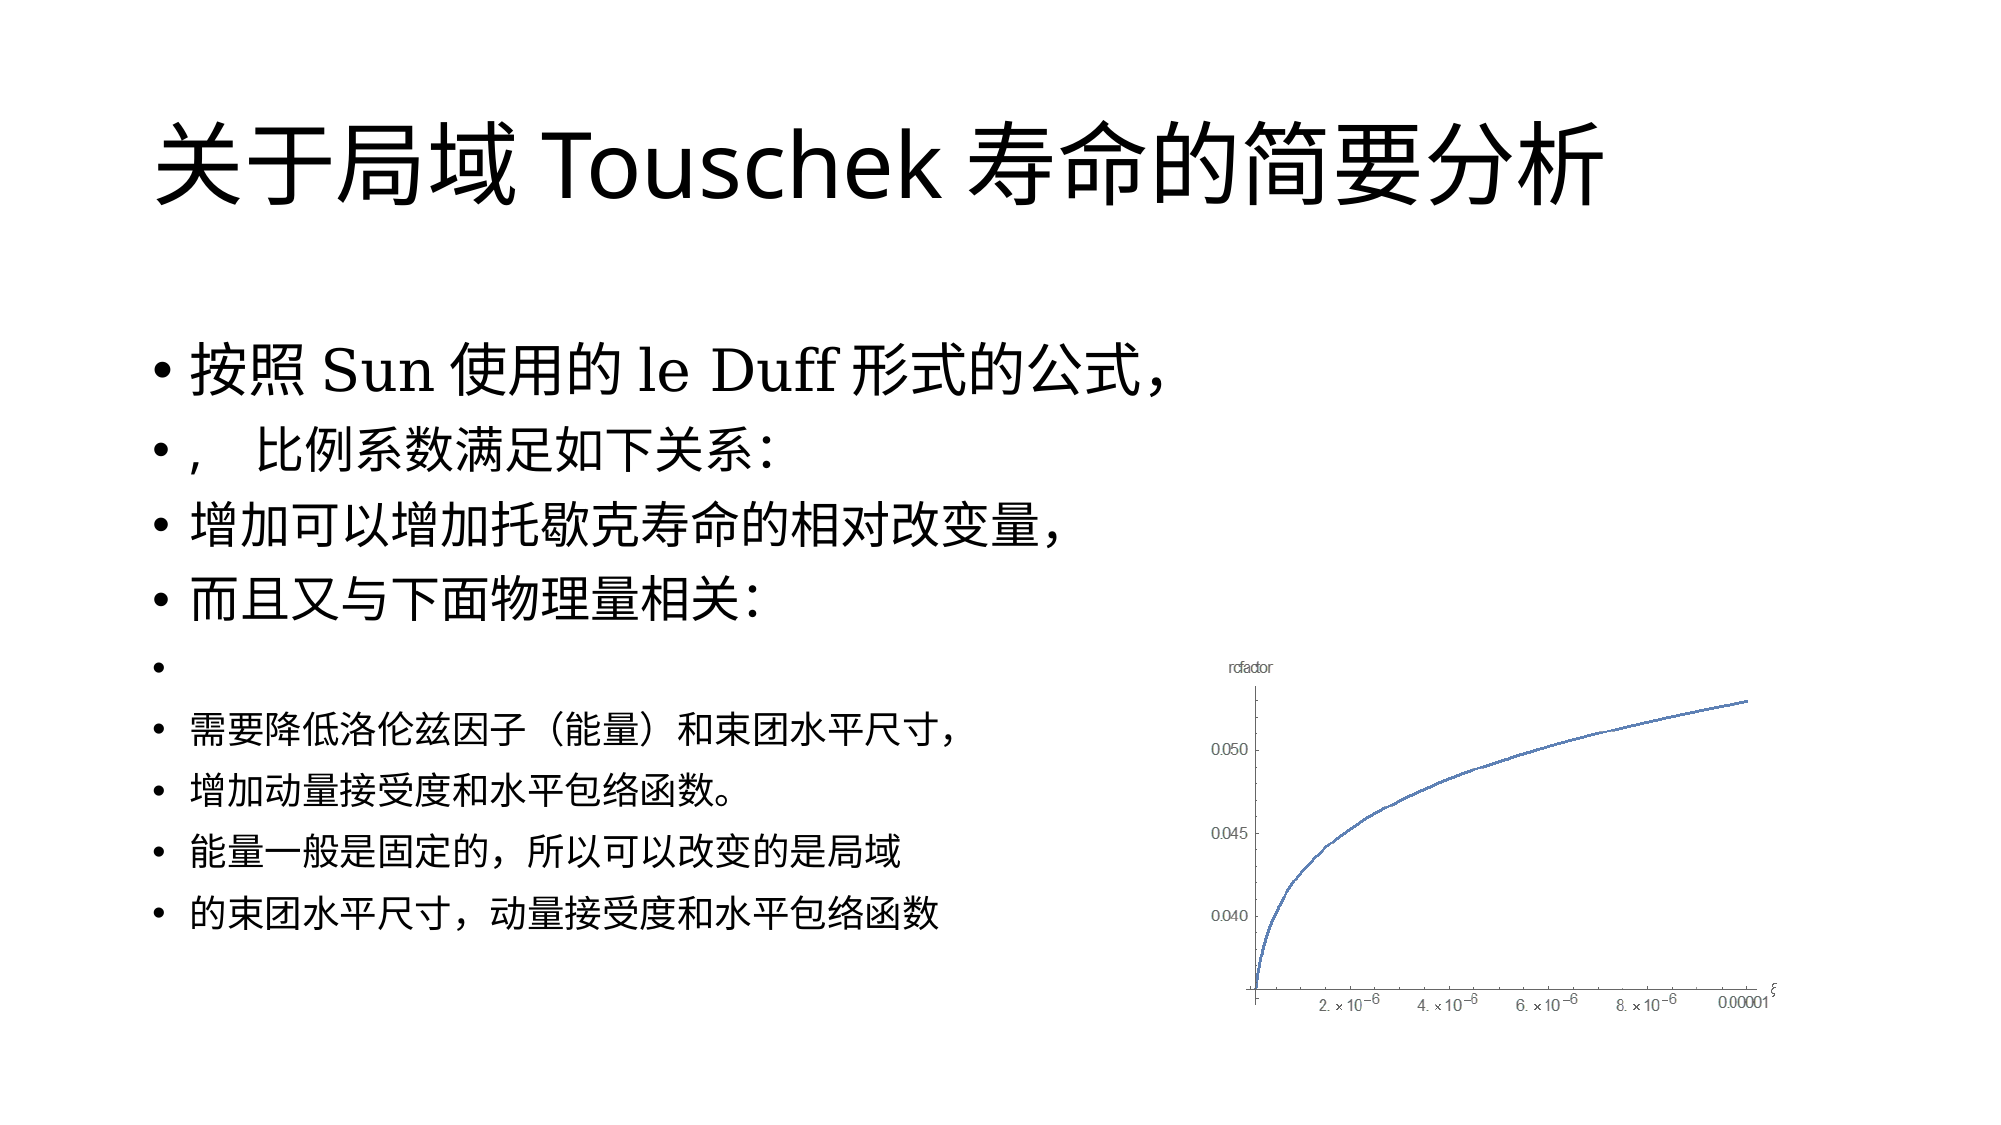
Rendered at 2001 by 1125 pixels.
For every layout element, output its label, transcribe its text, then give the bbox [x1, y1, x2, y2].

picture [1211, 657, 1921, 1105]
title 关于局域Touschek寿命的简要分析 [137, 59, 1863, 278]
